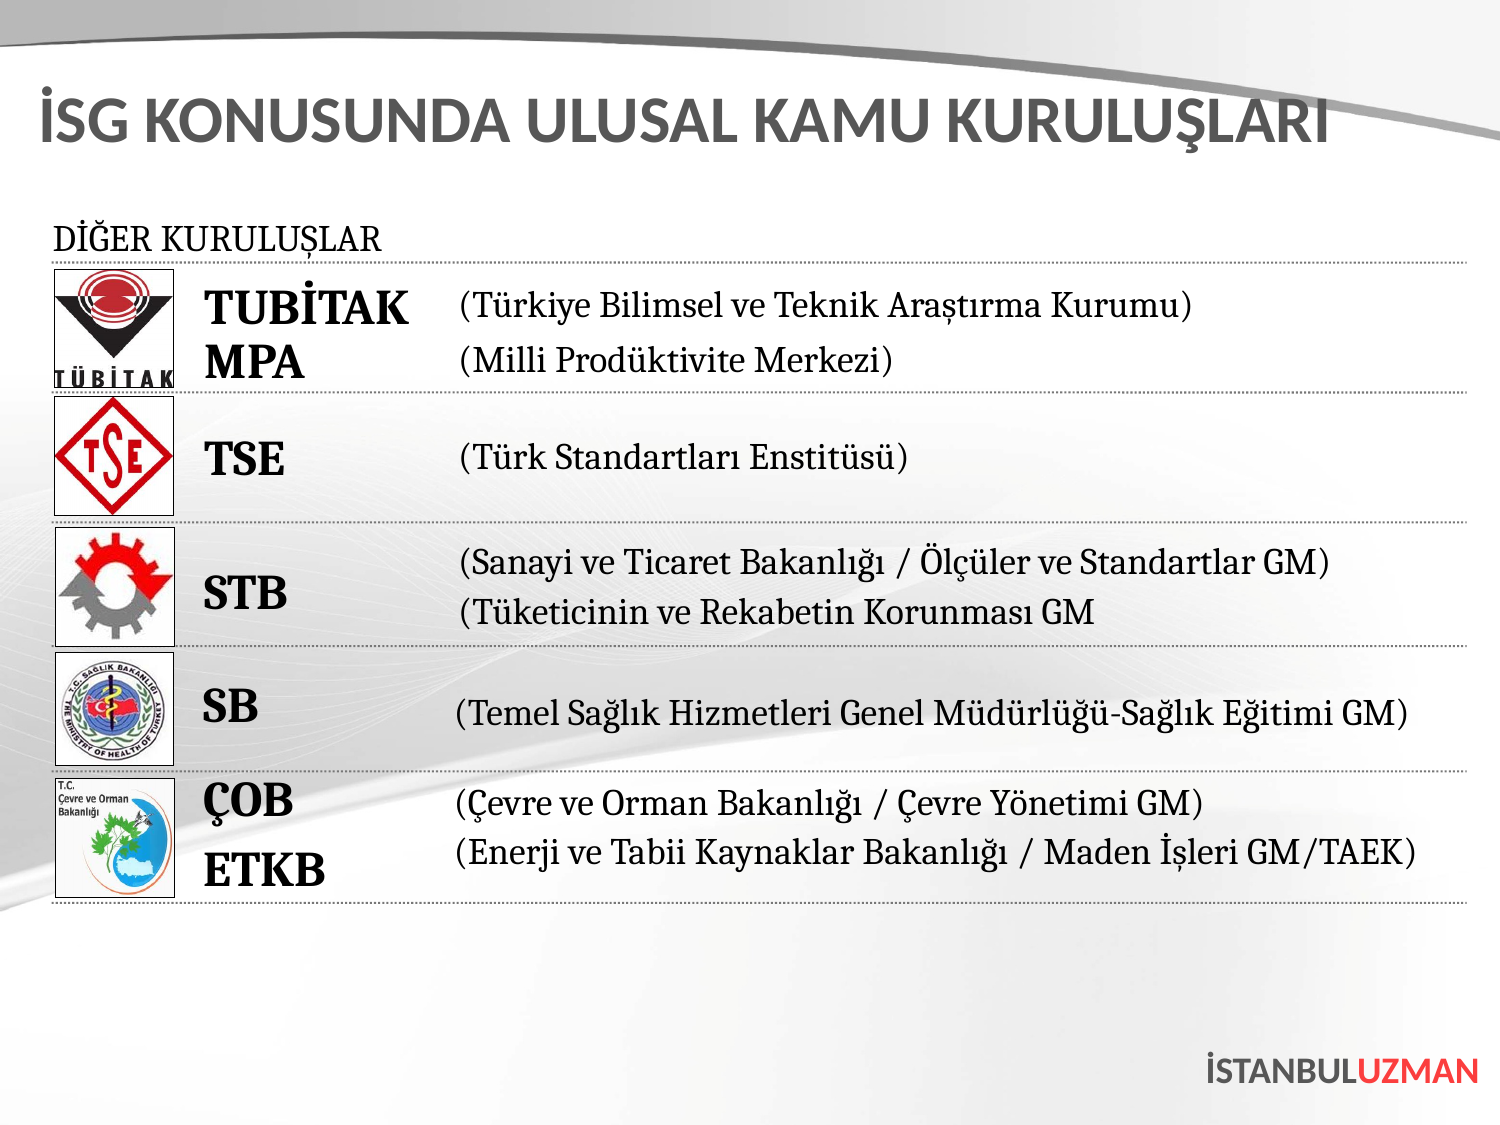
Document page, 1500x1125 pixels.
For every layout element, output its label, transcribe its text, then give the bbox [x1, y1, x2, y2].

text_box (Sanayi ve Ticaret Bakanlığı / Ölçüler ve Standartlar GM) (Tüketicinin ve Rekabetin Korunması GM [443, 521, 1465, 647]
text_box İSTANBULUZMAN [1133, 1046, 1480, 1125]
text_box STB [190, 545, 444, 635]
text_box (Türkiye Bilimsel ve Teknik Araştırma Kurumu) [444, 265, 1465, 320]
text_box MPA [190, 313, 444, 404]
text_box SB [188, 657, 443, 748]
picture [0, 0, 1500, 1125]
text_box (Milli Prodüktivite Merkezi) [444, 320, 1465, 395]
text_box ÇOB ETKB [188, 751, 443, 912]
text_box İSG KONUSUNDA ULUSAL KAMU KURULUŞLARI [38, 67, 1485, 174]
text_box TSE [190, 410, 444, 501]
text_box (Türk Standartları Enstitüsü) [444, 417, 1465, 492]
text_box (Çevre ve Orman Bakanlığı / Çevre Yönetimi GM) (Enerji ve Tabii Kaynaklar Bakanlığı / Maden İşleri GM/TAEK) [443, 762, 1460, 888]
text_box TUBİTAK [190, 275, 444, 313]
text_box (Temel Sağlık Hizmetleri Genel Müdürlüğü-Sağlık Eğitimi GM) [443, 673, 1460, 748]
text_box DİĞER KURULUŞLAR [38, 199, 1060, 275]
